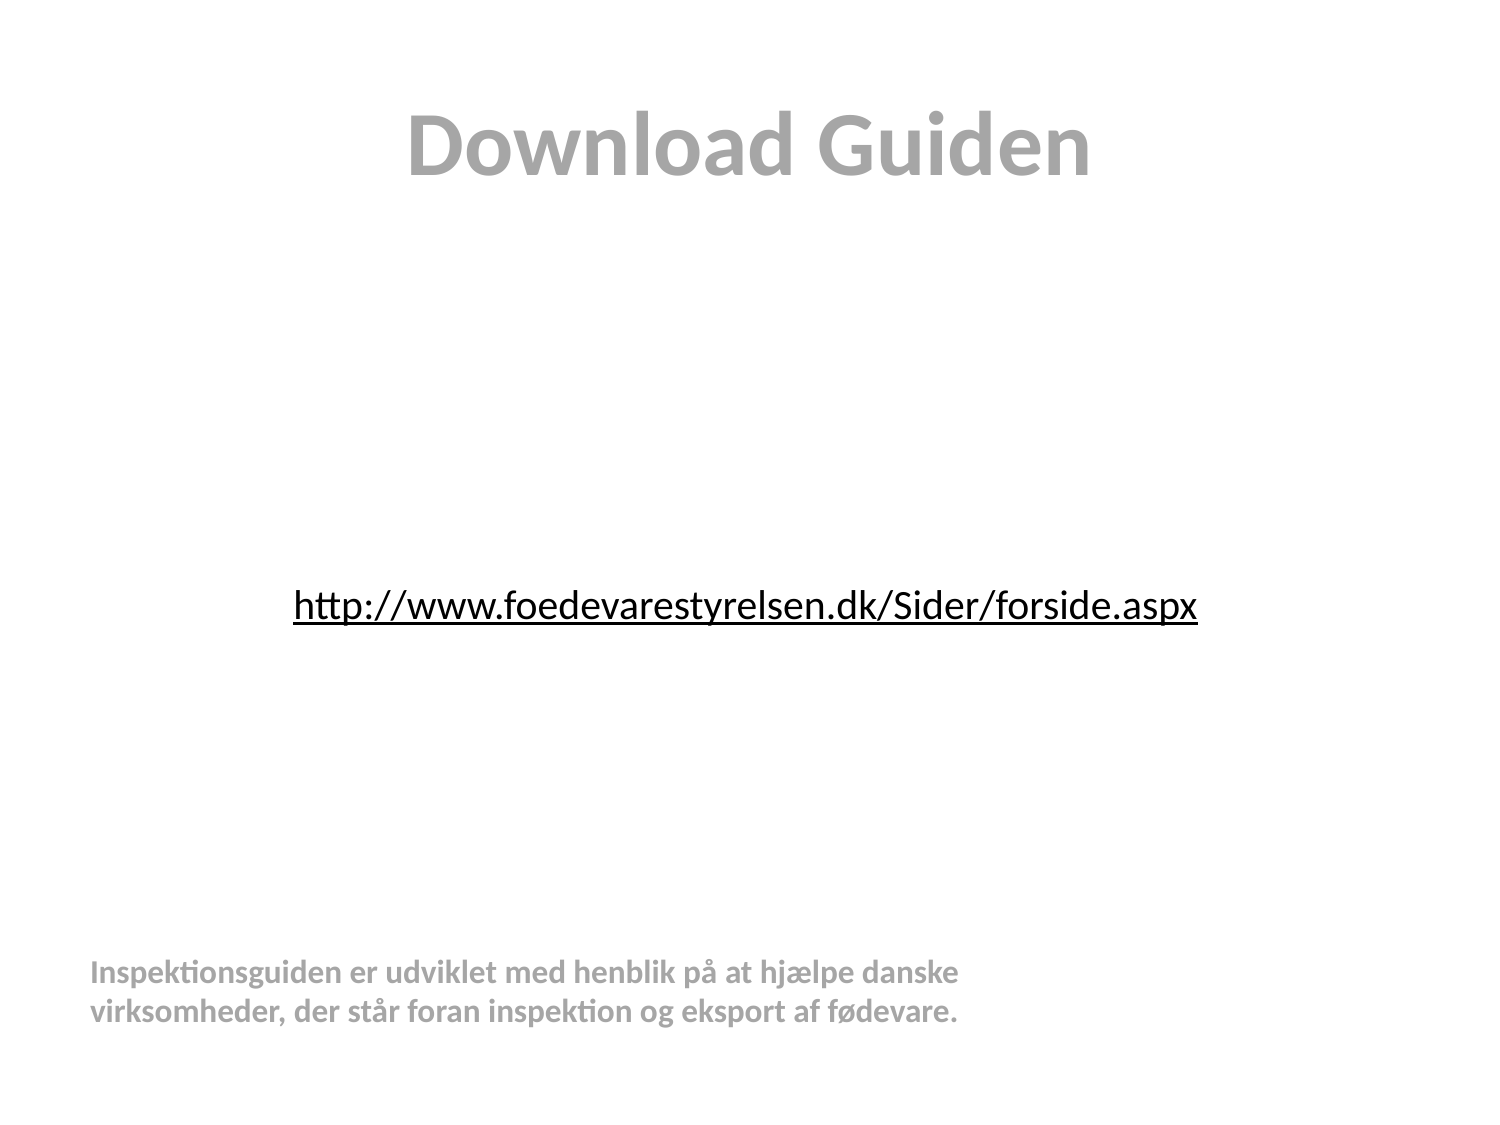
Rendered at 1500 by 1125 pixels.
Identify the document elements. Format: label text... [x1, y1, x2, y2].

text_box Inspektionsguiden er udviklet med henblik på at hjælpe danske virksomheder, der står foran inspektion og eksport af fødevare. [75, 942, 1131, 1092]
text_box http://www.foedevarestyrelsen.dk/Sider/forside.aspx [252, 503, 1248, 702]
title Download Guiden [75, 45, 1425, 233]
